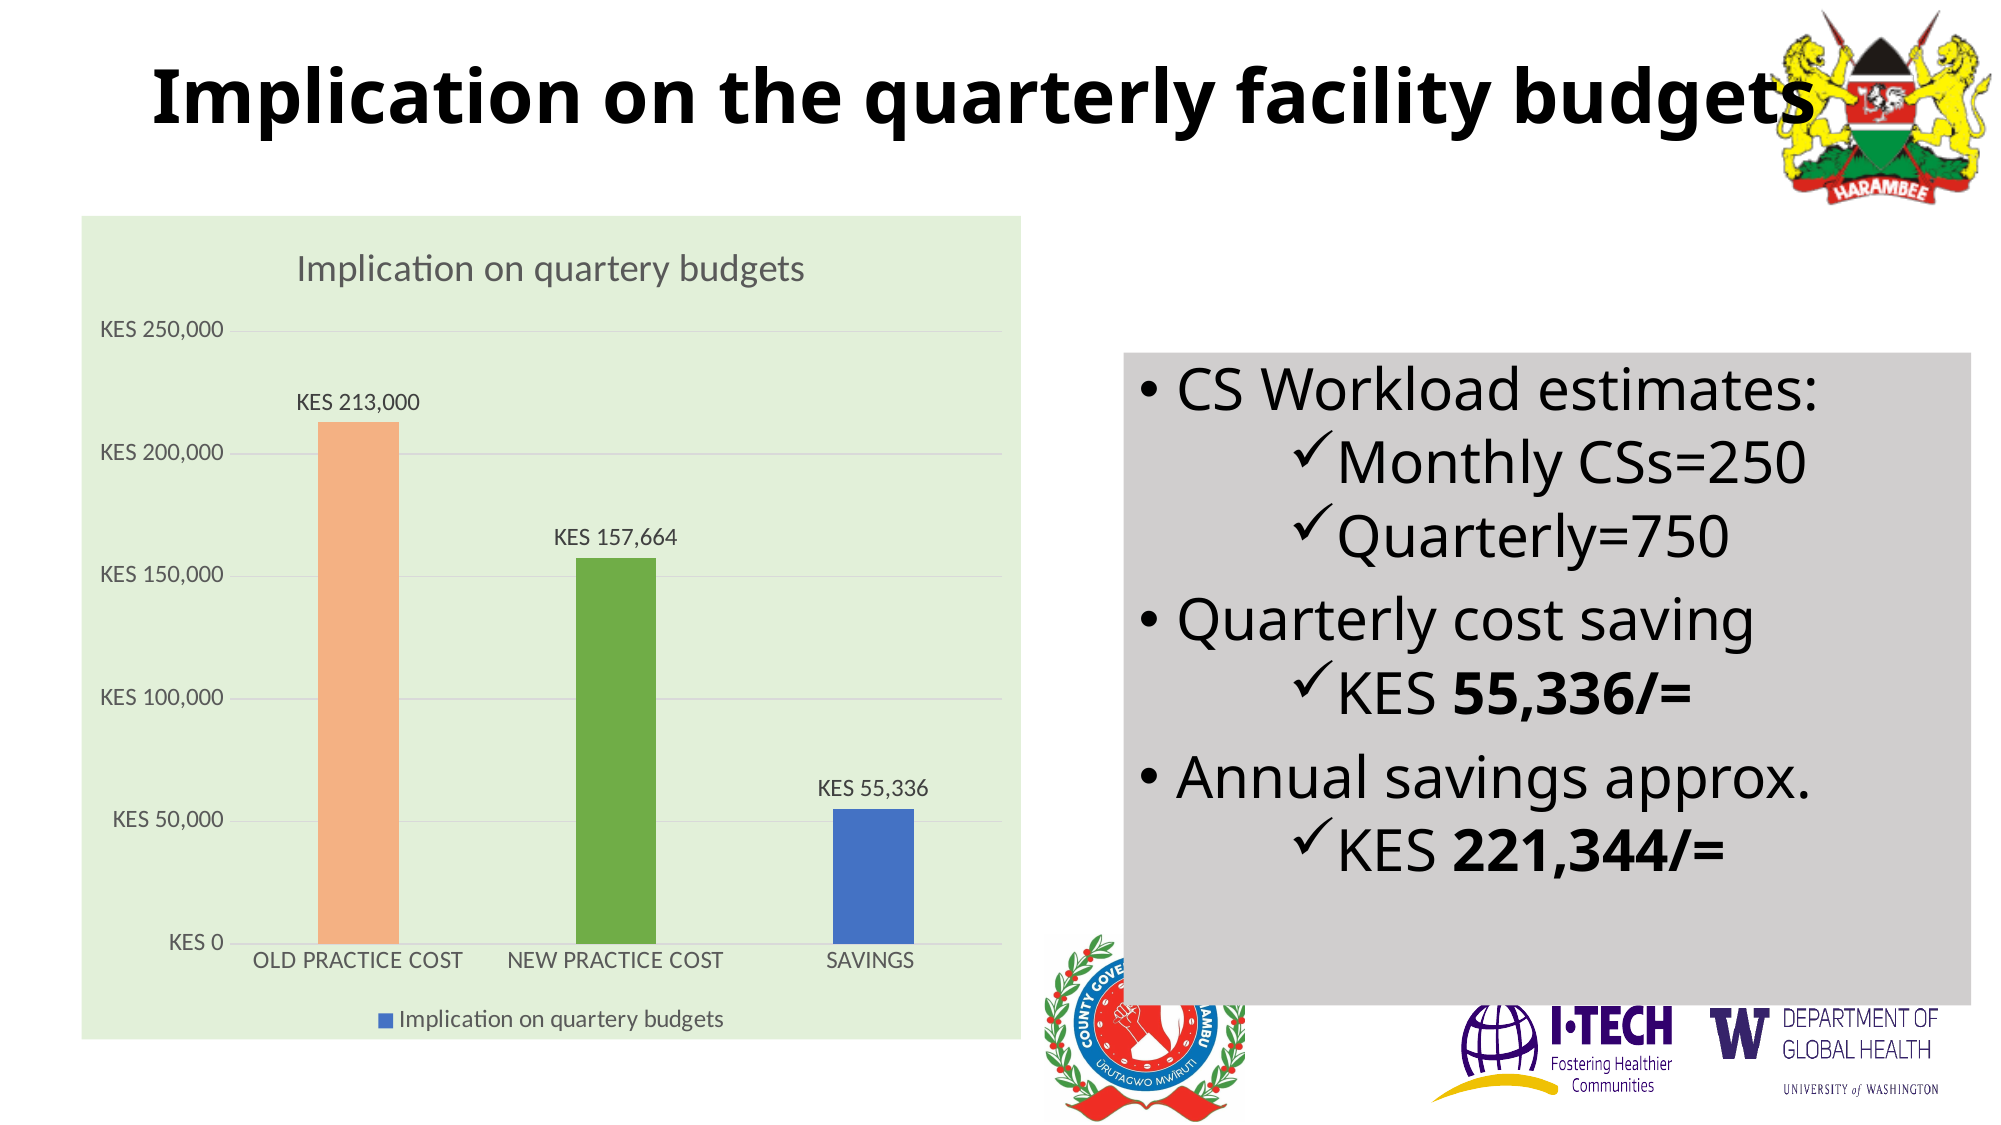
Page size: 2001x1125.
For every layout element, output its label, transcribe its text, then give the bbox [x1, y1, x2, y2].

picture [1710, 1008, 1938, 1097]
chart [81, 215, 1021, 1040]
list CS Workload estimates: Monthly CSs=250 Quarterly=750 Quarterly cost saving KES 55,336/= Annual savings approx. KES 221,344/= [1123, 352, 1972, 1006]
picture [1431, 1006, 1672, 1103]
title Implication on the quarterly facility budgets [137, 29, 1863, 169]
picture [1044, 934, 1245, 1122]
picture [1749, 0, 2001, 221]
